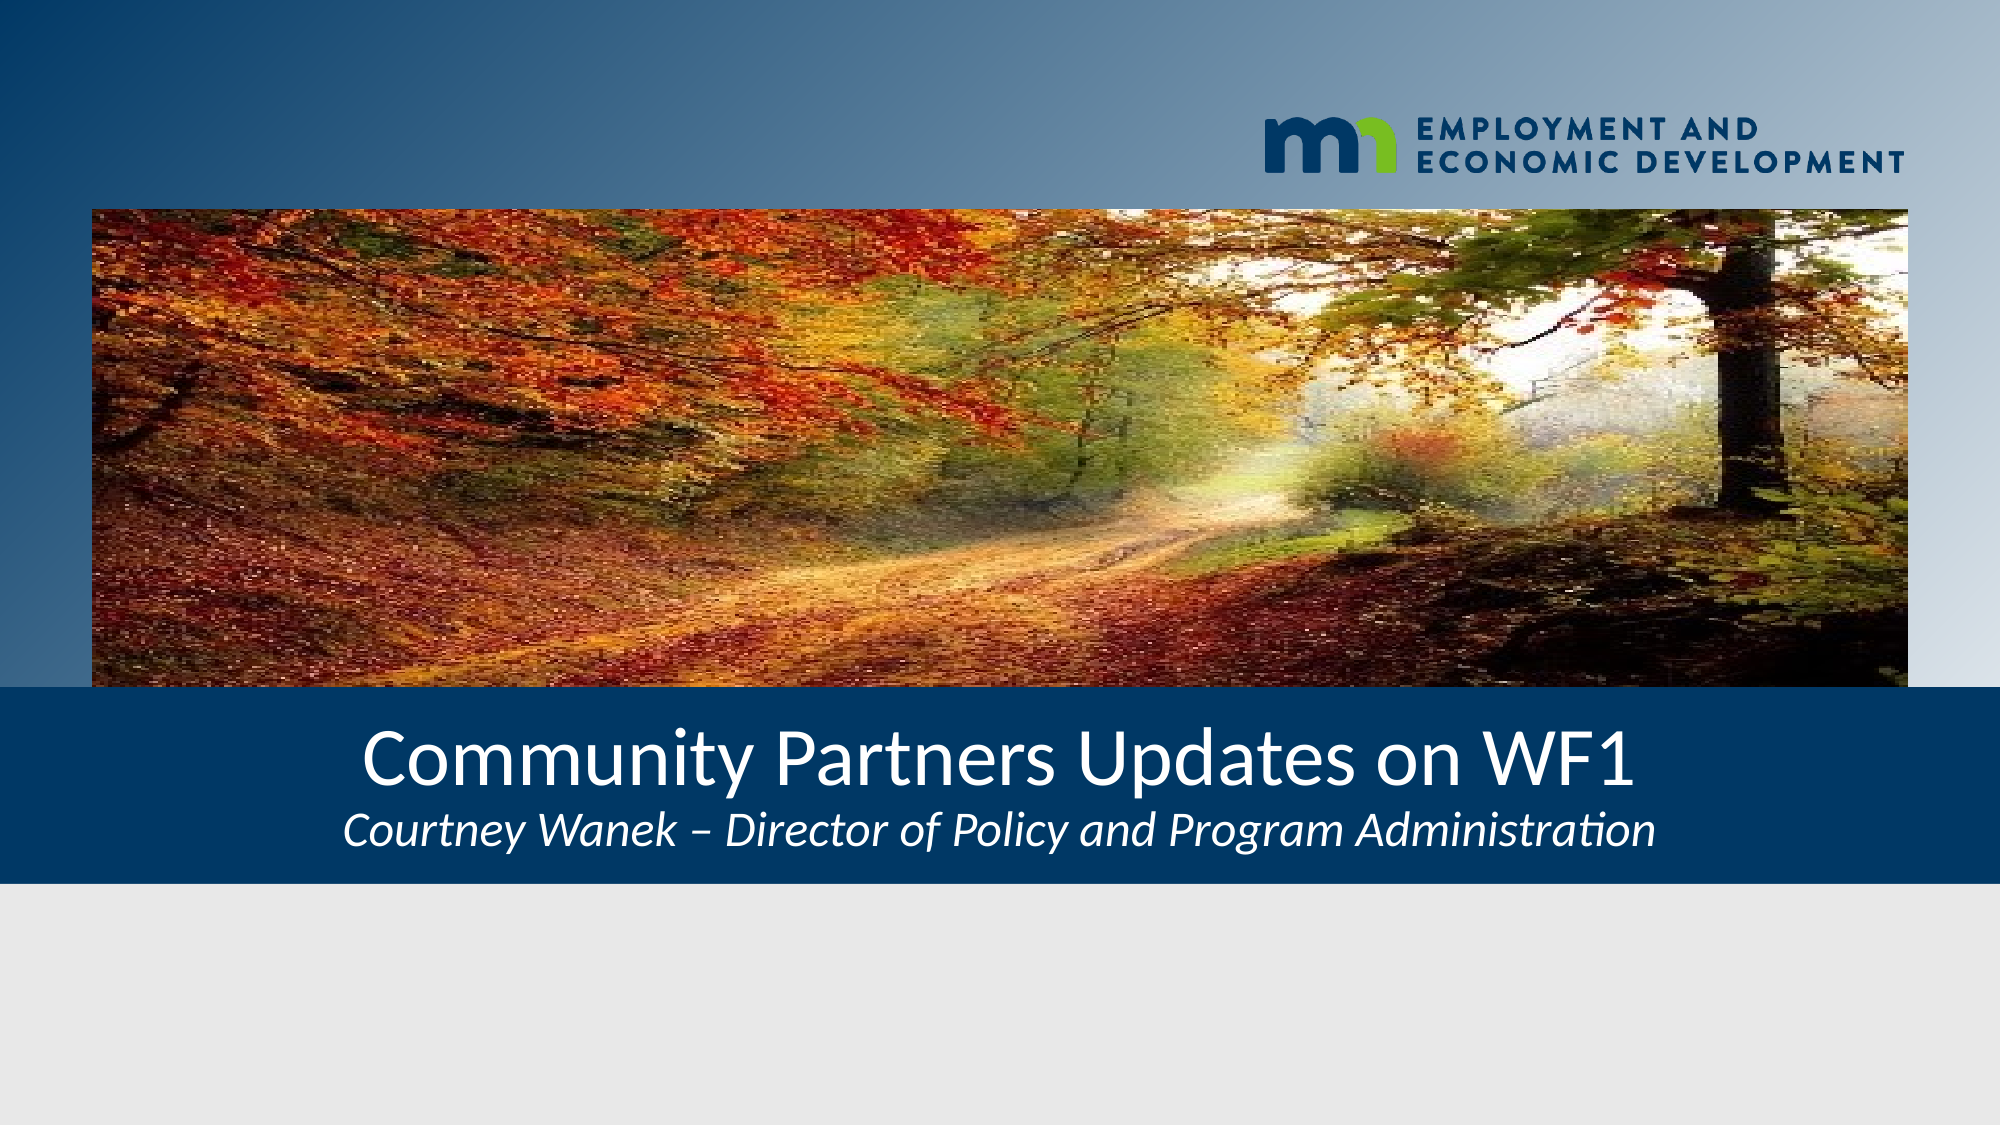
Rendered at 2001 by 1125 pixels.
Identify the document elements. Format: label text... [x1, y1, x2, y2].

picture [91, 208, 1909, 688]
title Community Partners Updates on WF1 Courtney Wanek – Director of Policy and Program Administration [43, 687, 1957, 884]
picture [1265, 117, 1904, 173]
